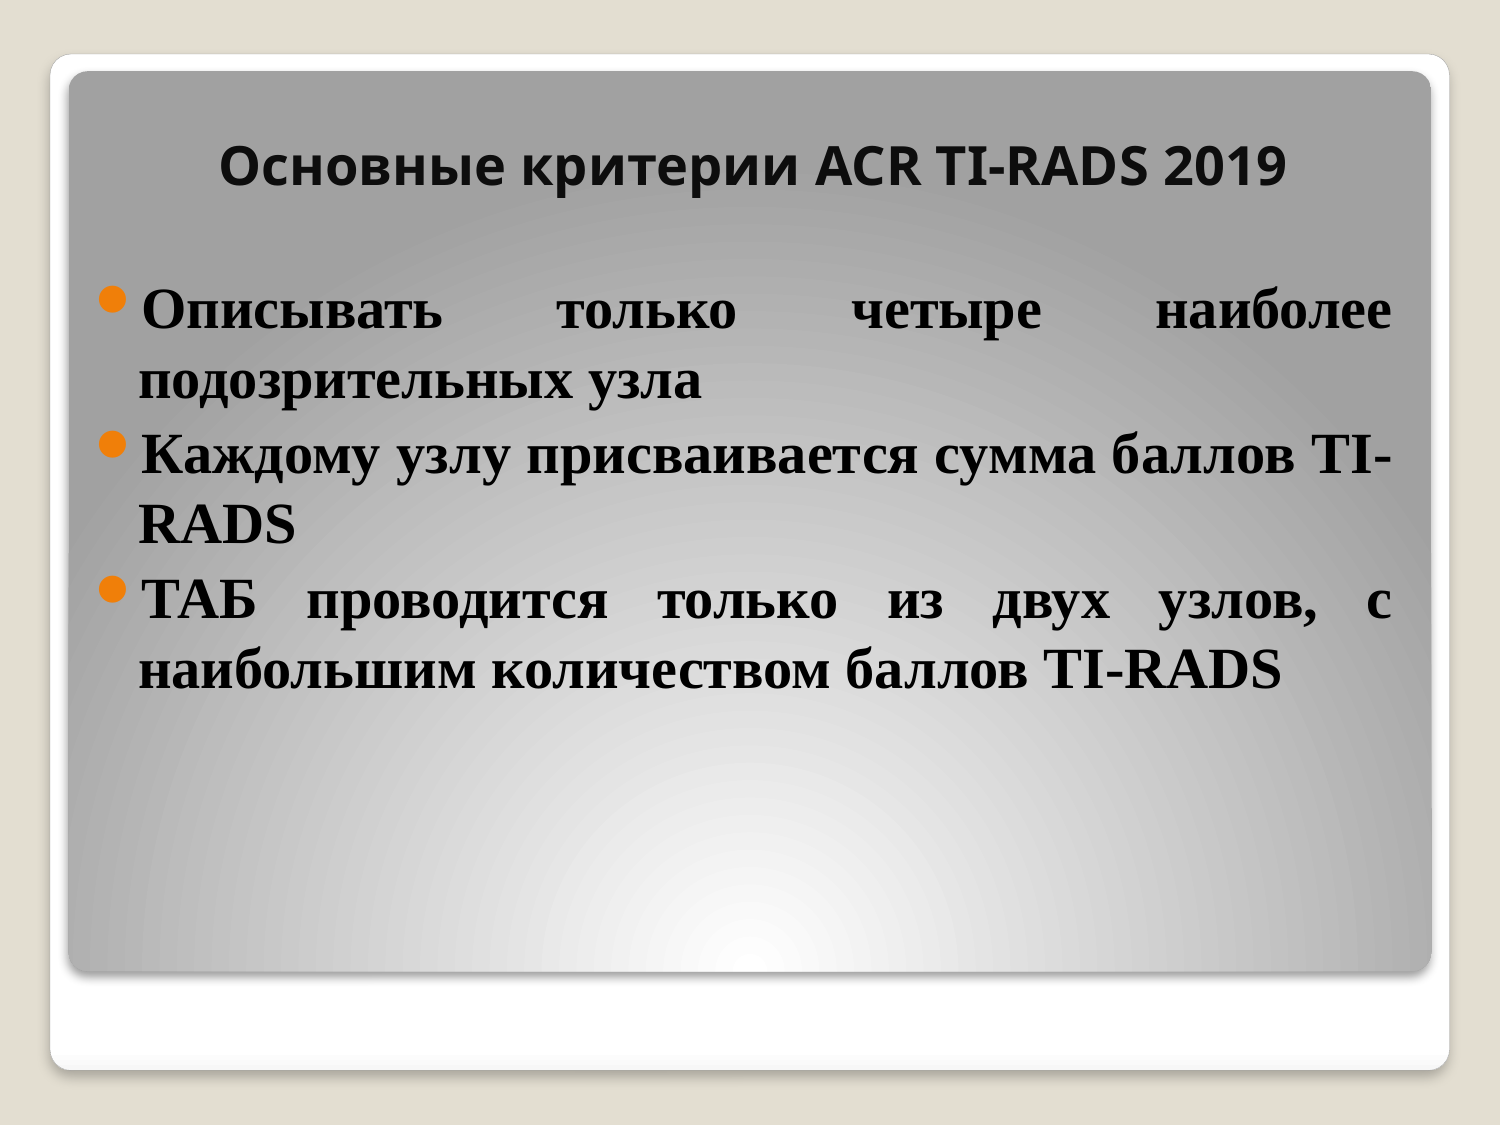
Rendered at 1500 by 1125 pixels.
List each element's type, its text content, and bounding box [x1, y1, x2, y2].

list Описывать только четыре наиболее подозрительных узла Каждому узлу присваивается сумма баллов TI-RADS ТАБ проводится только из двух узлов, с наибольшим количеством баллов TI-RADS [64, 255, 1408, 943]
title Основные критерии ACR TI-RADS 2019 [88, 30, 1431, 204]
